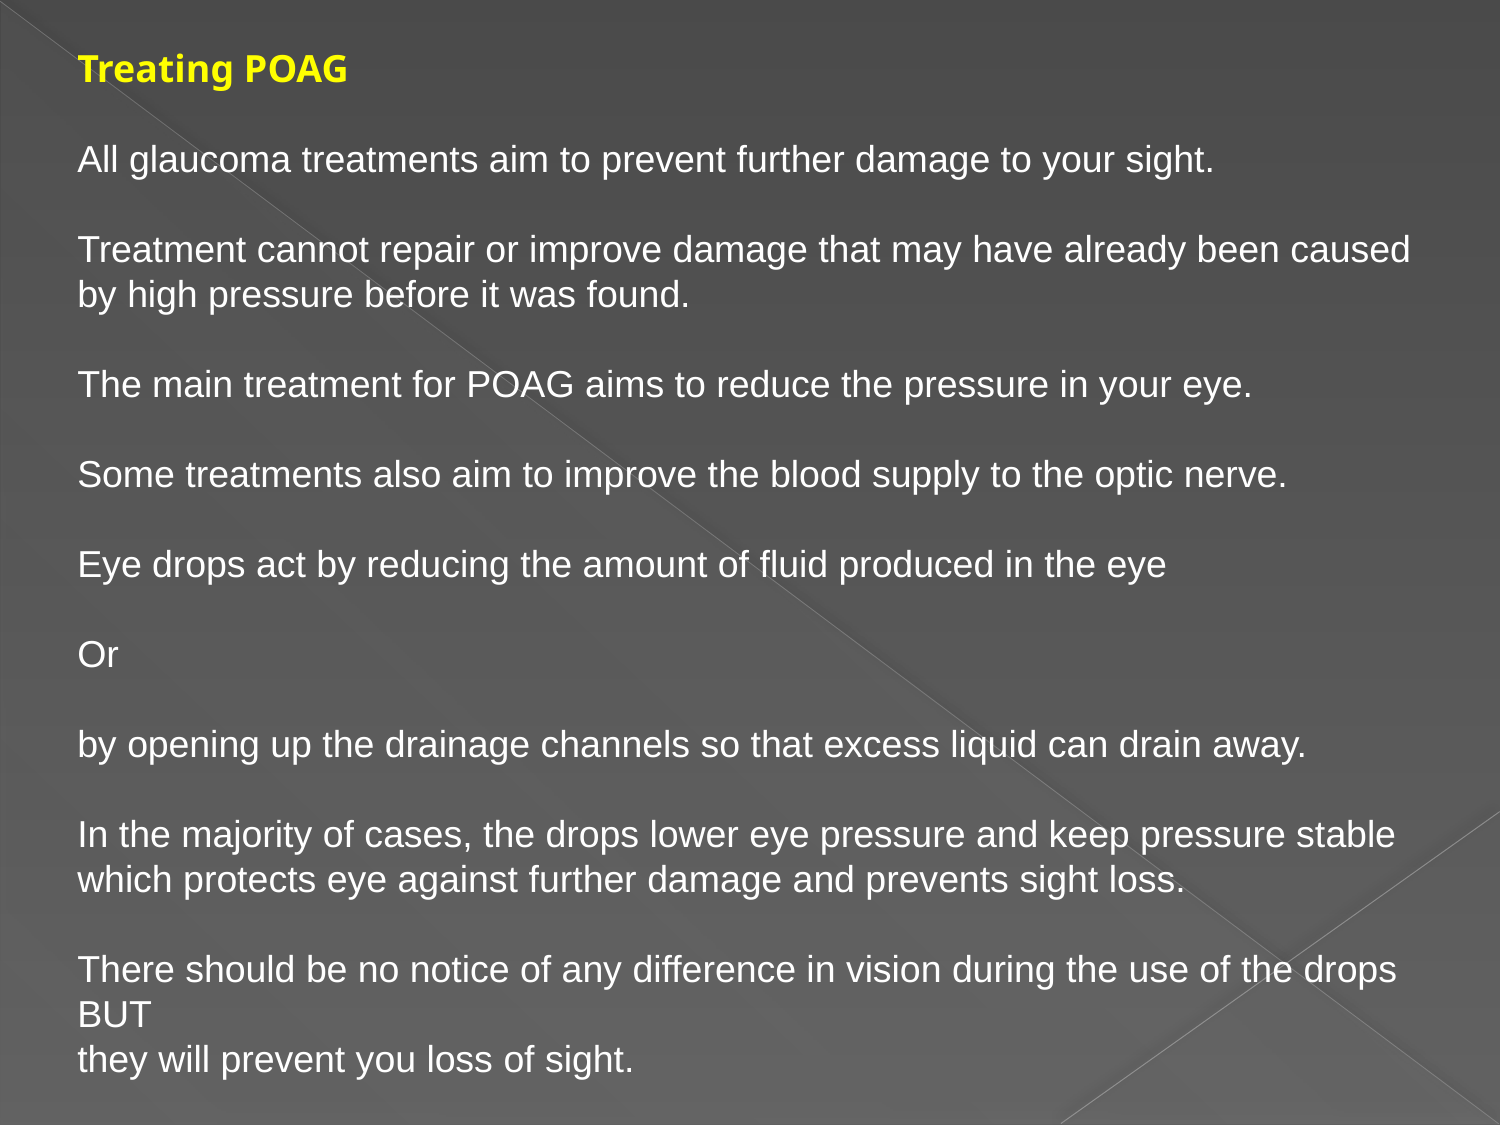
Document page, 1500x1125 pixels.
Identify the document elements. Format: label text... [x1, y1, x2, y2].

text_box Treating POAG All glaucoma treatments aim to prevent further damage to your sight. Treatment cannot repair or improve damage that may have already been caused by high pressure before it was found. The main treatment for POAG aims to reduce the pressure in your eye. Some treatments also aim to improve the blood supply to the optic nerve. Eye drops act by reducing the amount of fluid produced in the eye Or by opening up the drainage channels so that excess liquid can drain away. In the majority of cases, the drops lower eye pressure and keep pressure stable which protects eye against further damage and prevents sight loss. There should be no notice of any difference in vision during the use of the drops BUT they will prevent you loss of sight. [62, 37, 1463, 1088]
